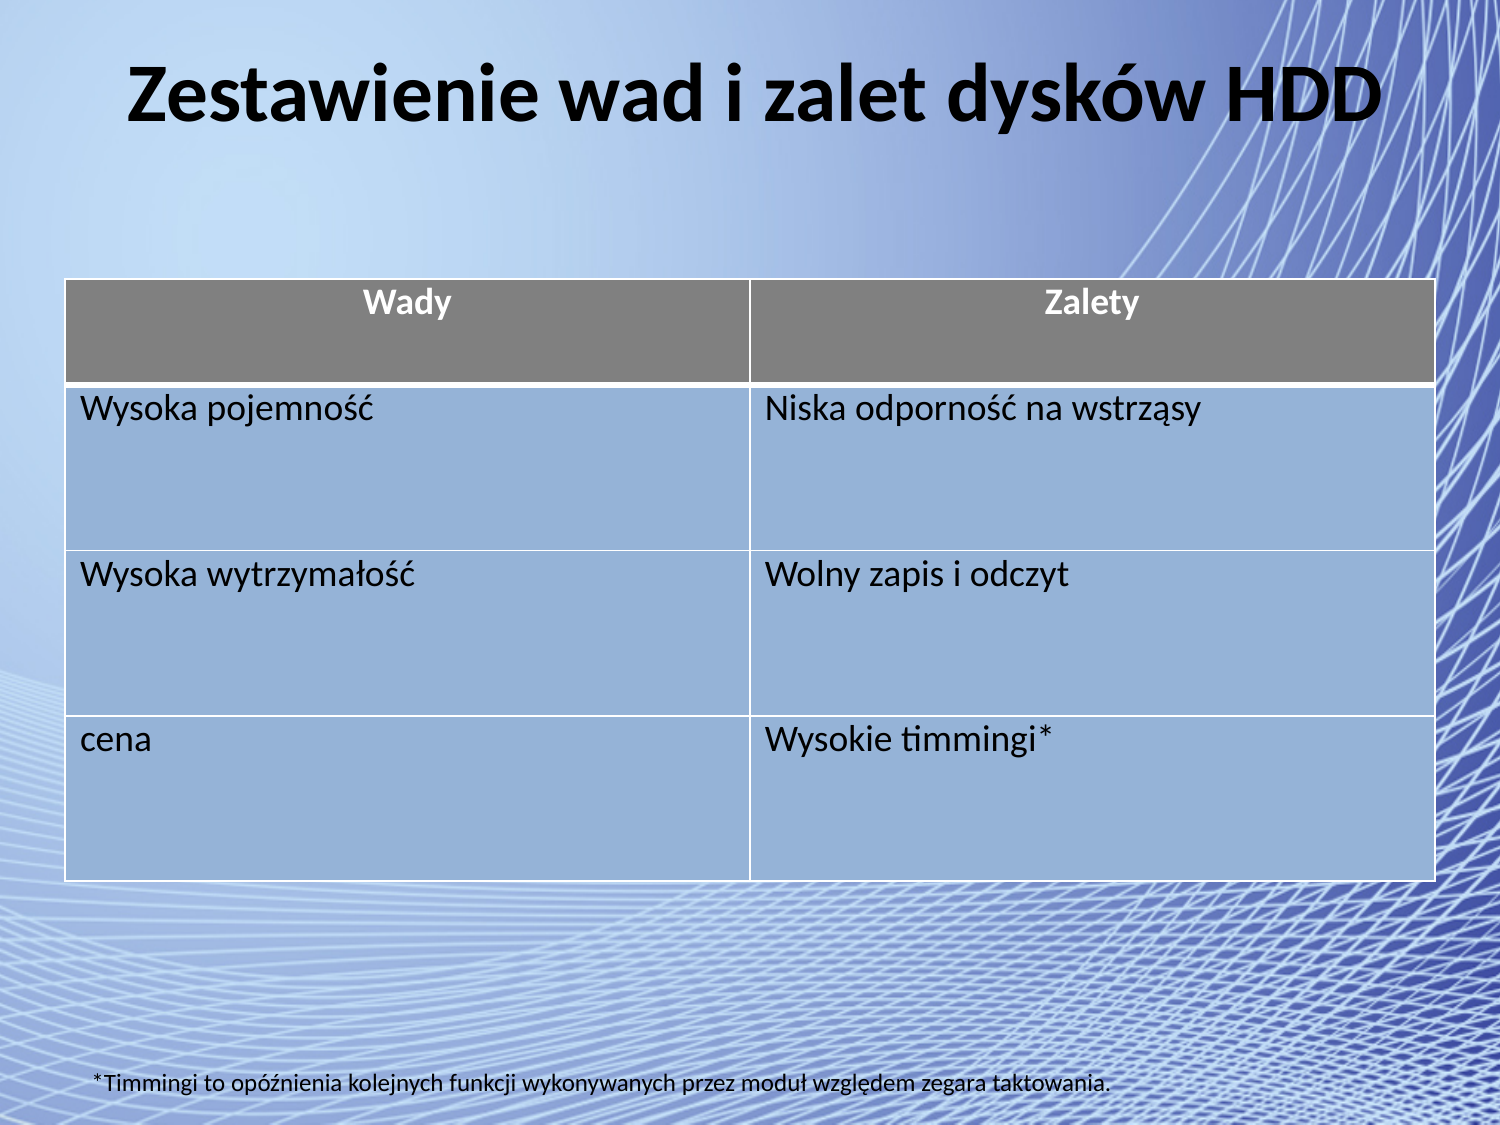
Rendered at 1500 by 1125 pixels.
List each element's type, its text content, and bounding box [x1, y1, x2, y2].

table_cell Wysoka wytrzymałość [66, 551, 749, 715]
table_header Zalety [751, 280, 1434, 382]
table_cell Wysokie timmingi* [751, 717, 1434, 880]
table_cell Wolny zapis i odczyt [751, 551, 1434, 715]
text_box *Timmingi to opóźnienia kolejnych funkcji wykonywanych przez moduł względem zegara taktowania. [76, 1058, 1164, 1104]
table_cell cena [66, 717, 749, 880]
table_cell Niska odporność na wstrząsy [751, 388, 1434, 550]
picture [0, 0, 1500, 1125]
text_box Zestawienie wad i zalet dysków HDD [64, 30, 1447, 146]
table_header Wady [66, 280, 749, 382]
table_cell Wysoka pojemność [66, 388, 749, 550]
